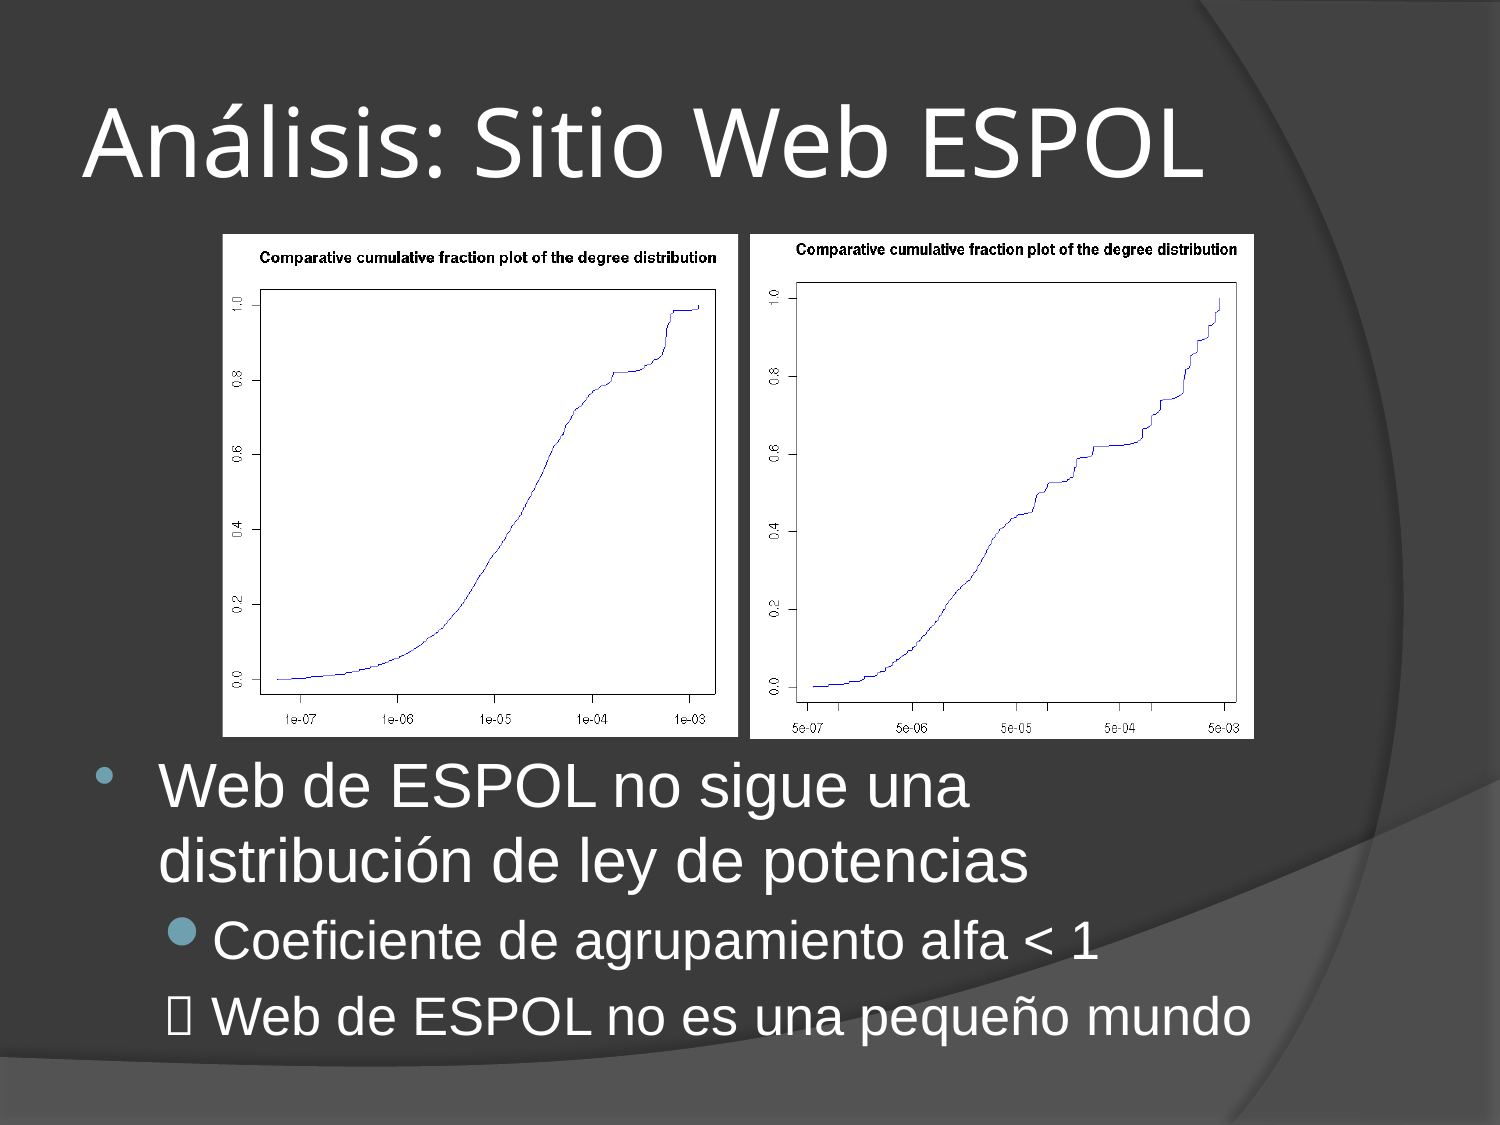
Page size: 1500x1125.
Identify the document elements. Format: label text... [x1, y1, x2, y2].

title Análisis: Sitio Web ESPOL [74, 44, 1301, 233]
picture [222, 234, 739, 738]
list Web de ESPOL no sigue una distribución de ley de potencias Coeficiente de agrupamiento alfa < 1  Web de ESPOL no es una pequeño mundo [74, 262, 1301, 1006]
picture [749, 234, 1255, 739]
